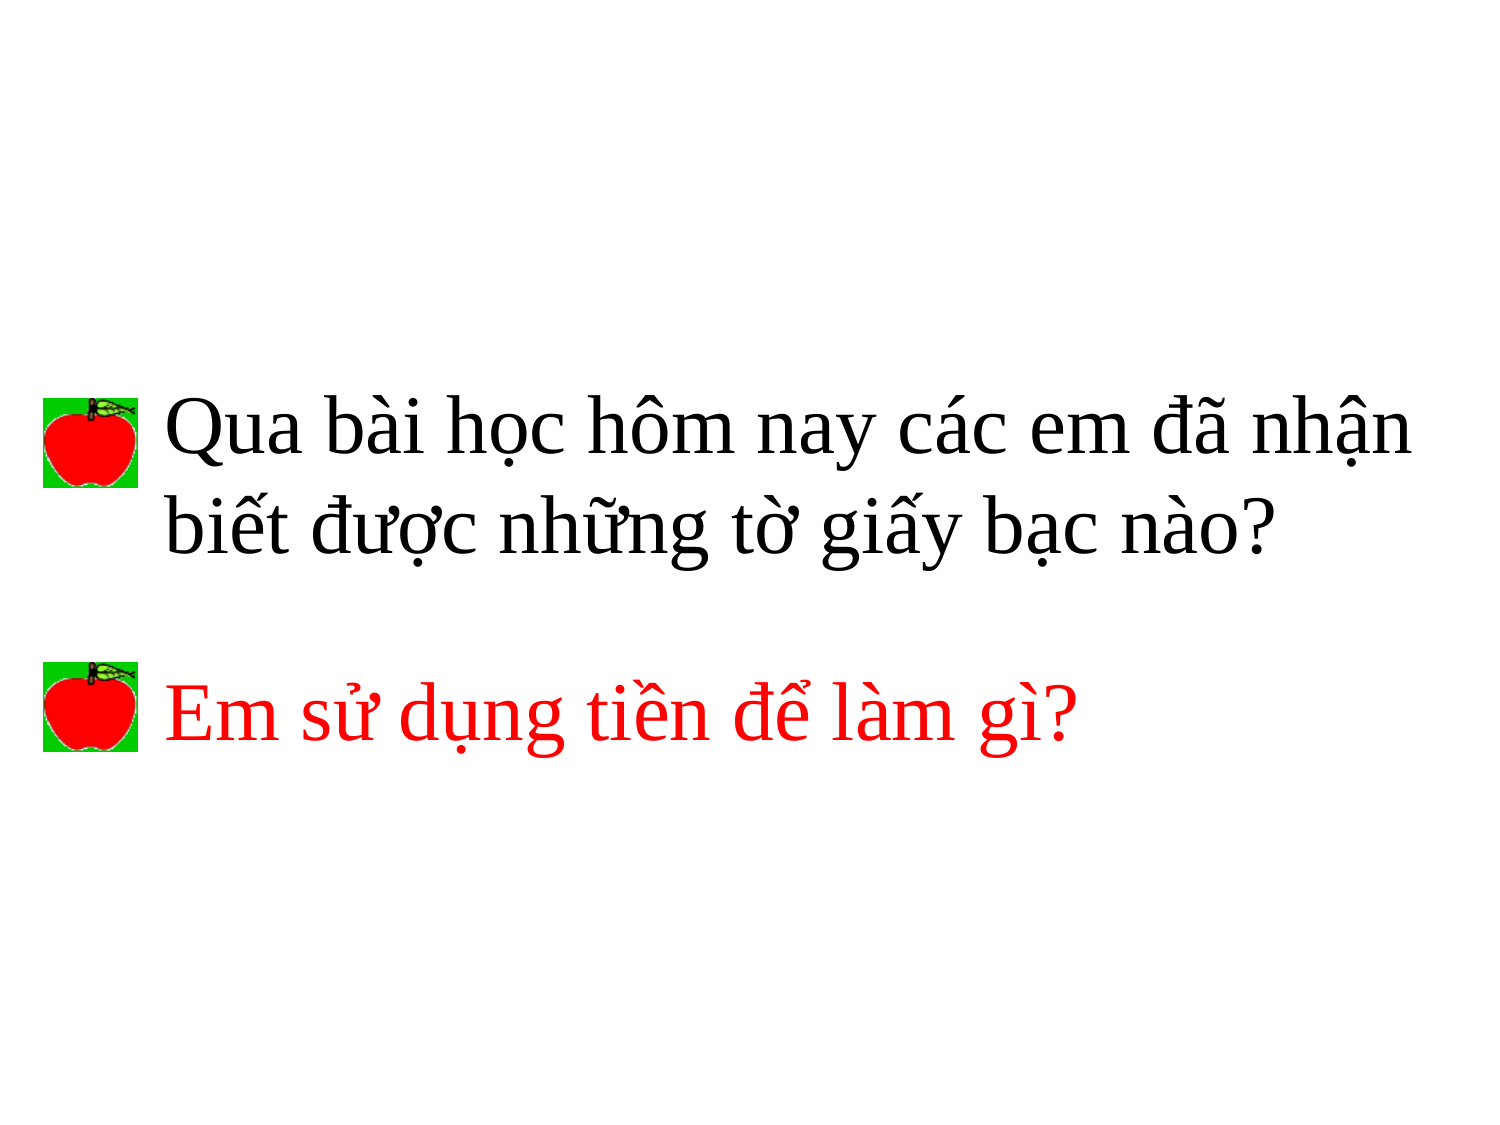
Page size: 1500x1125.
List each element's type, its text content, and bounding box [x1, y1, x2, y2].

picture [42, 397, 138, 488]
picture [42, 662, 138, 753]
text_box Em sử dụng tiền để làm gì? [149, 650, 1488, 765]
text_box Qua bài học hôm nay các em đã nhận biết được những tờ giấy bạc nào? [150, 362, 1500, 578]
